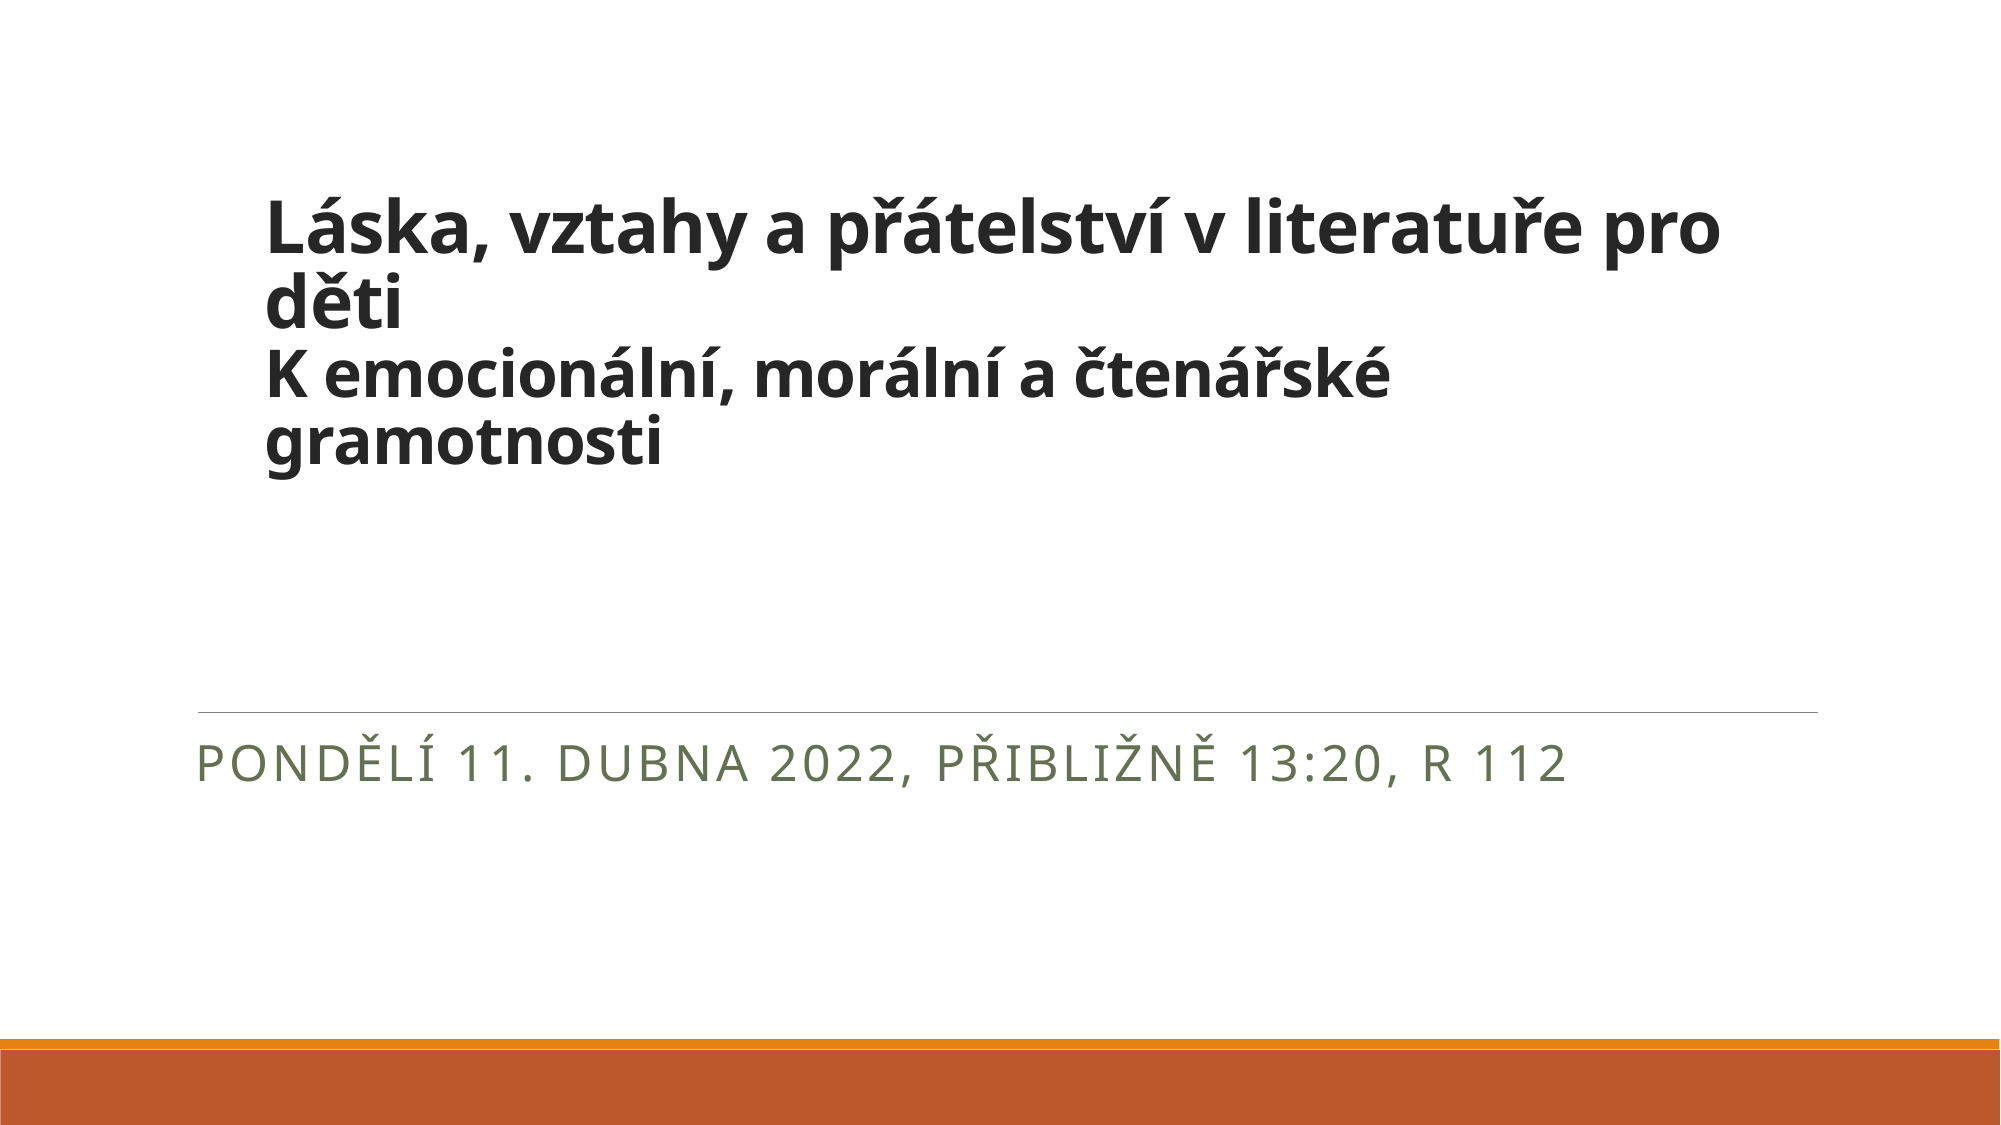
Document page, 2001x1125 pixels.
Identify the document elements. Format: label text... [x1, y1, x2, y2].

subtitle Pondělí 11. dubna 2022, přibližně 13:20, R 112 [180, 730, 1831, 919]
title Láska, vztahy a přátelství v literatuře pro děti K emocionální, morální a čtenářské gramotnosti [249, 184, 1750, 486]
